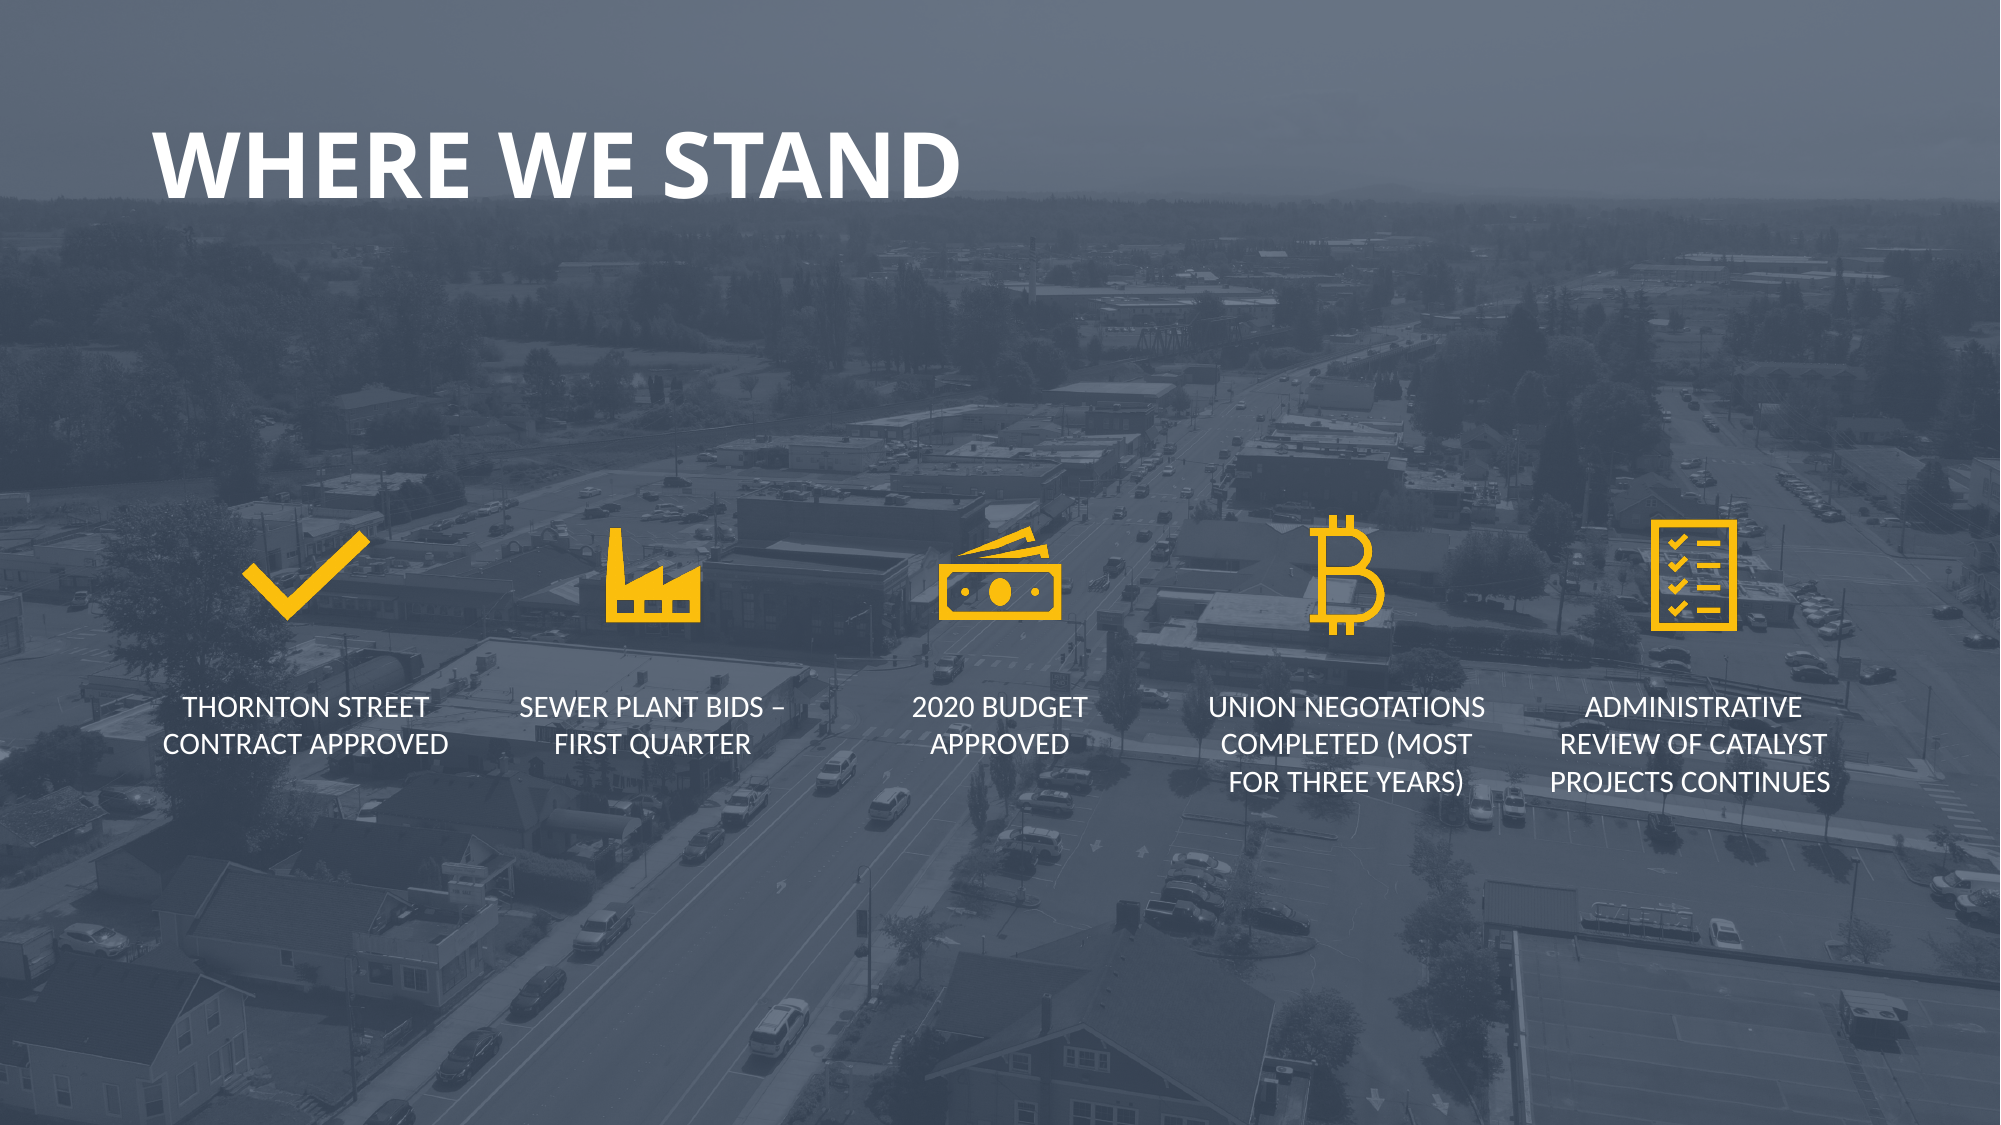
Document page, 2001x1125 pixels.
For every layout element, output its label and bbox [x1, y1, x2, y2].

list [137, 299, 1863, 1014]
picture [0, 0, 2000, 1125]
